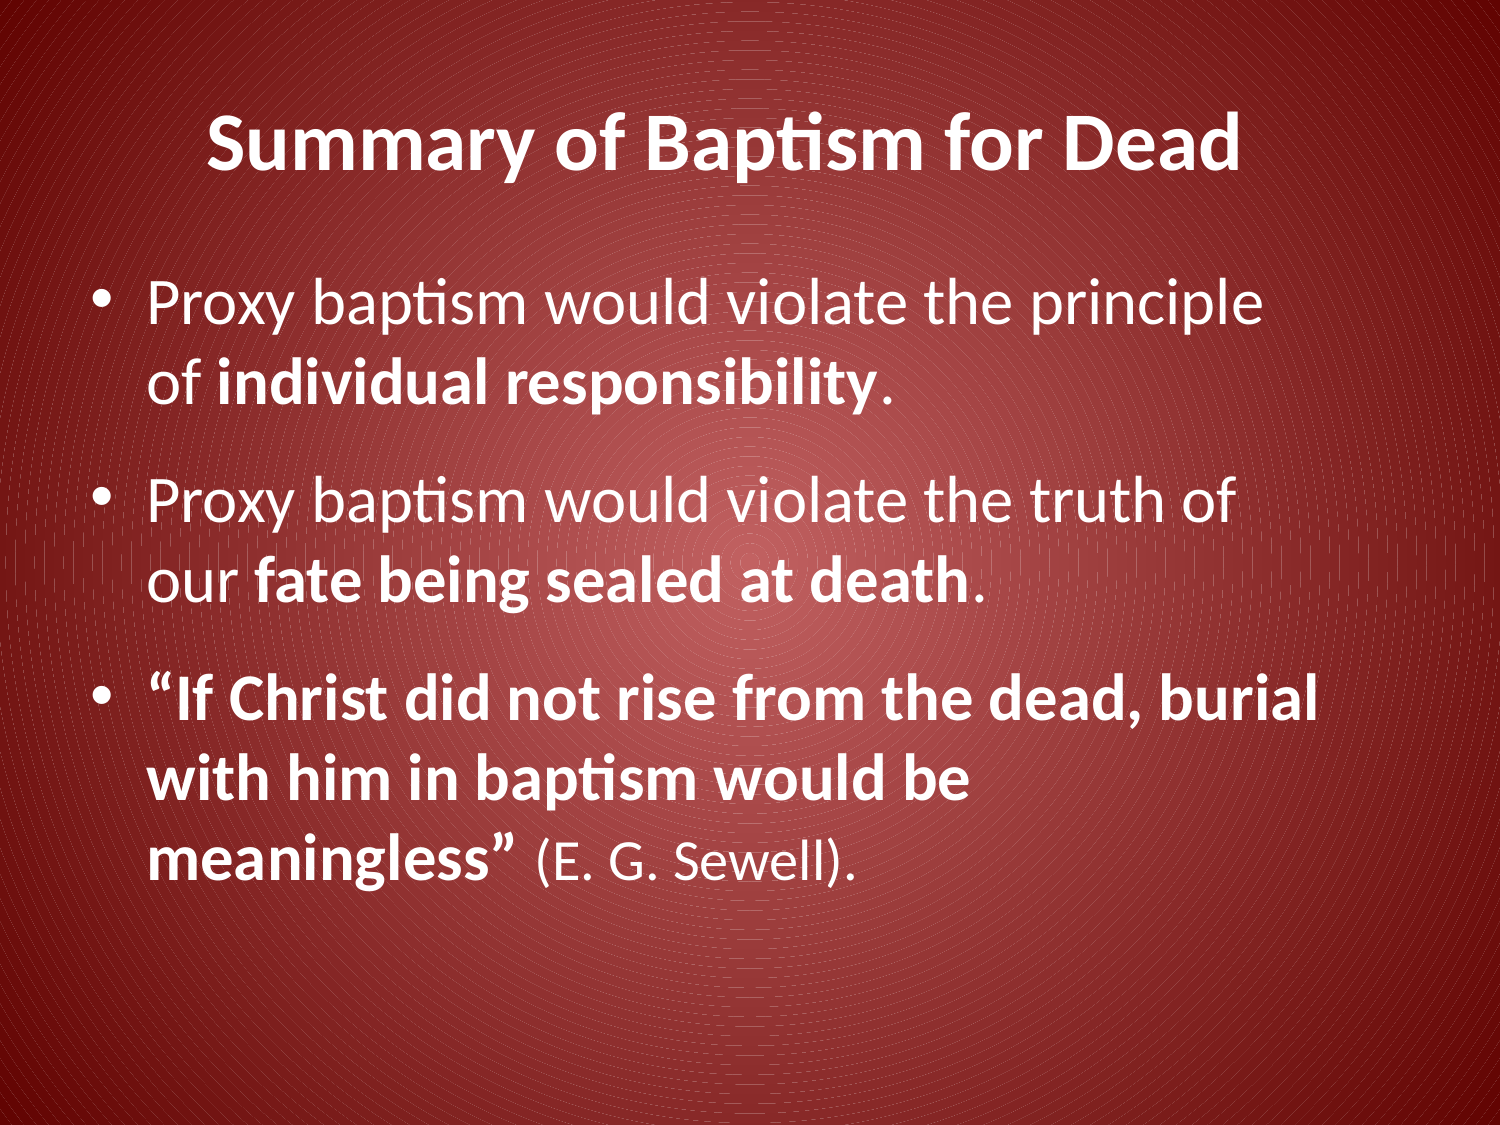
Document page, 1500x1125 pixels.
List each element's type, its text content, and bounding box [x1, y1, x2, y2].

list Proxy baptism would violate the principle of individual responsibility. Proxy baptism would violate the truth of our fate being sealed at death. “If Christ did not rise from the dead, burial with him in baptism would be meaningless” (E. G. Sewell). [75, 249, 1350, 1035]
title Summary of Baptism for Dead [87, 75, 1363, 200]
